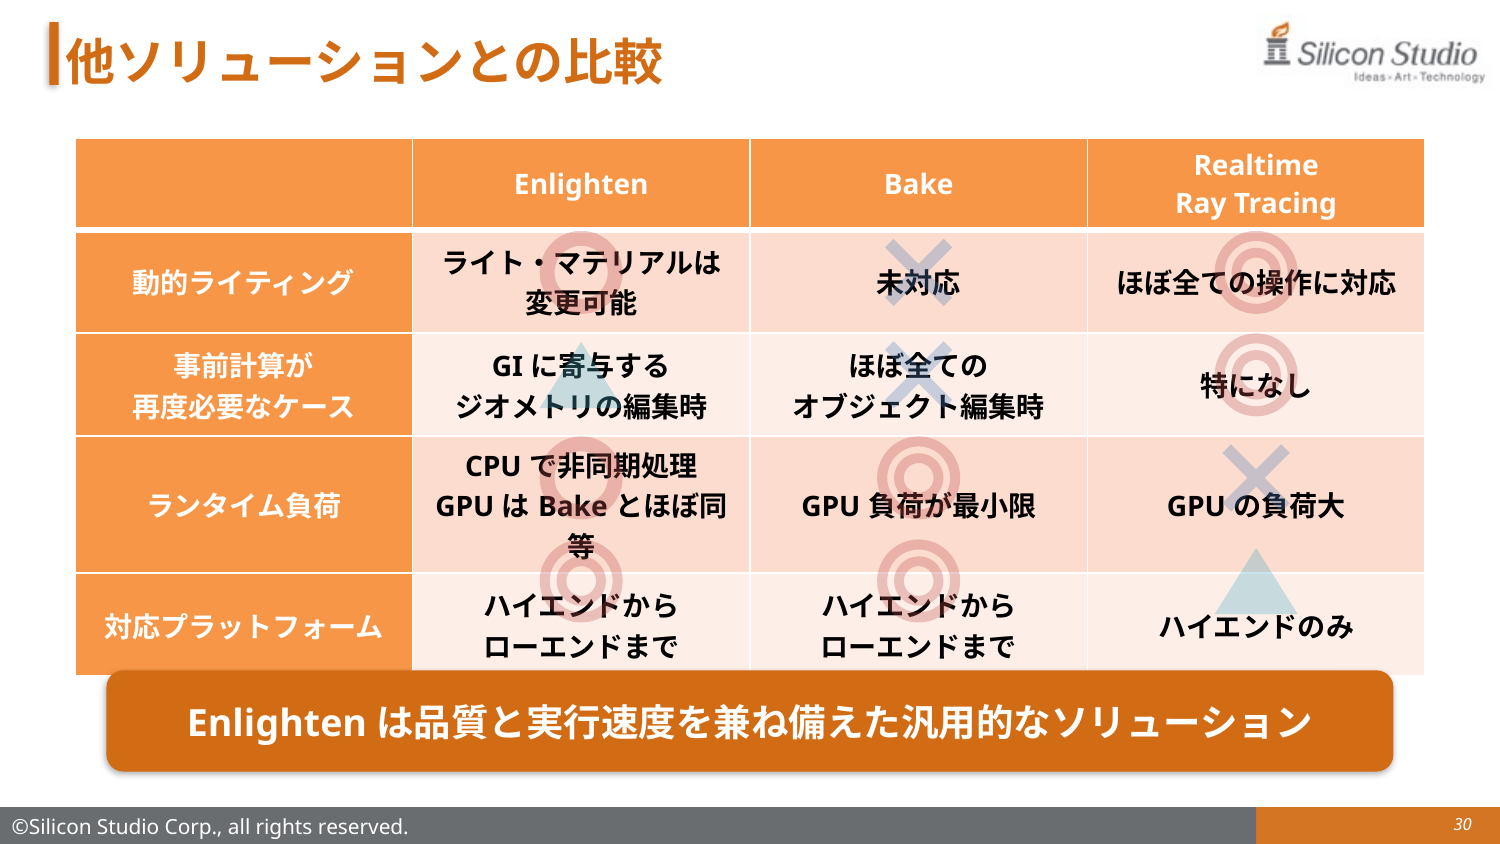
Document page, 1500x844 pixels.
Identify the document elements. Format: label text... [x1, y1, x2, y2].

table_cell ライト・マテリアルは変更可能 [413, 233, 749, 332]
text_box [539, 341, 623, 409]
table_cell ランタイム負荷 [76, 437, 412, 572]
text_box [539, 539, 623, 623]
text_box [1222, 444, 1290, 512]
text_box [539, 230, 623, 314]
table_cell 特になし [1088, 334, 1424, 435]
table_cell ハイエンドのみ [1088, 574, 1424, 675]
table_cell ほぼ全ての オブジェクト編集時 [751, 334, 1087, 435]
title 他ソリューションとの比較 [50, 19, 1250, 102]
table_cell GPU負荷が最小限 [751, 437, 1087, 572]
table_cell 動的ライティング [76, 233, 412, 332]
text_box [885, 238, 953, 307]
table_header Enlighten [413, 139, 749, 227]
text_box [876, 436, 961, 520]
table_cell 対応プラットフォーム [76, 574, 412, 675]
text_box [1214, 547, 1298, 615]
table_header Bake [751, 139, 1087, 227]
text_box [885, 341, 953, 409]
table_cell ほぼ全ての操作に対応 [1088, 233, 1424, 332]
text_box [539, 436, 623, 520]
table_header Realtime Ray Tracing [1088, 139, 1424, 227]
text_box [876, 539, 961, 623]
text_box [1214, 230, 1298, 315]
table_header [76, 139, 412, 227]
table_cell 未対応 [751, 233, 1087, 332]
table_cell CPUで非同期処理 GPUはBakeとほぼ同等 [413, 437, 749, 572]
text_box Enlightenは品質と実行速度を兼ね備えた汎用的なソリューション [105, 669, 1395, 773]
table_cell ハイエンドから ローエンドまで [751, 574, 1087, 668]
table_cell 事前計算が 再度必要なケース [76, 334, 412, 435]
table_cell ハイエンドから ローエンドまで [413, 574, 749, 668]
picture [1256, 13, 1493, 91]
table_cell GPUの負荷大 [1088, 437, 1424, 572]
table_cell GIに寄与する ジオメトリの編集時 [413, 334, 749, 435]
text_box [1214, 333, 1298, 417]
